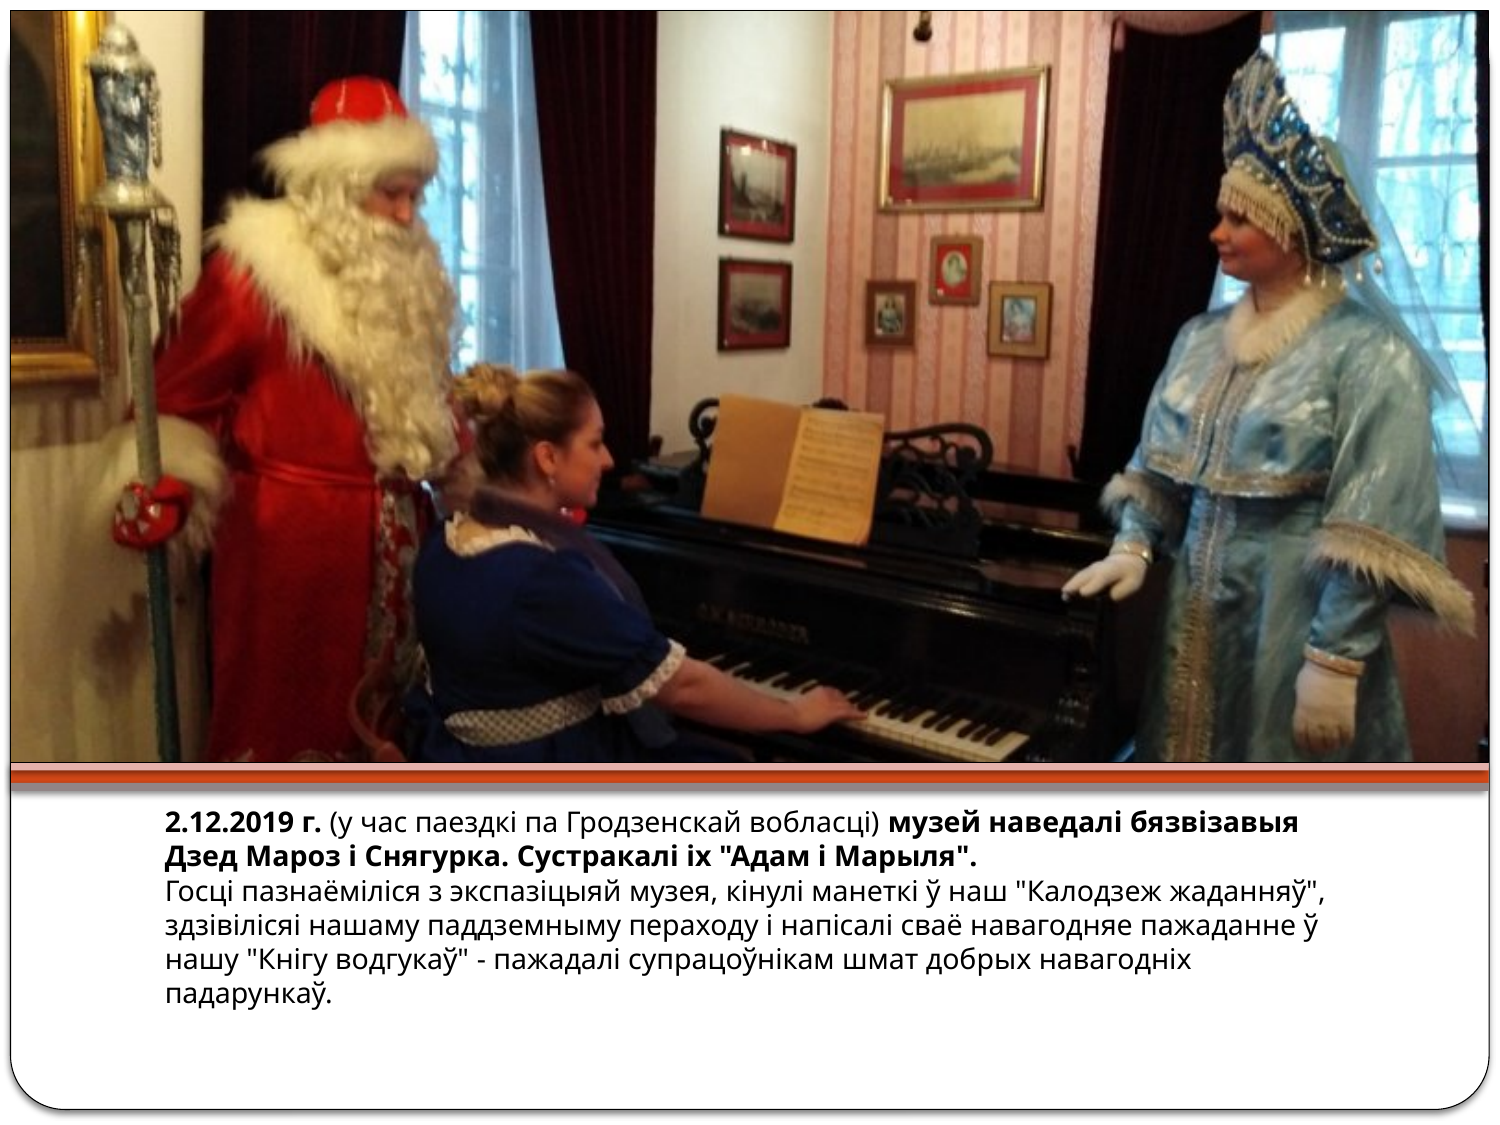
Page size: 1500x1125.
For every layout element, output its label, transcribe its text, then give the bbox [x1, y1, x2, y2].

list 2.12.2019 г. (у час паездкі па Гродзенскай вобласці) музей наведалі бязвізавыя Дзед Мароз і Снягурка. Сустракалі іх "Адам і Марыля". Госці пазнаёміліся з экспазіцыяй музея, кінулі манеткі ў наш "Калодзеж жаданняў", здзівілісяі нашаму паддземныму пераходу і напісалі сваё навагодняе пажаданне ў нашу "Кнігу водгукаў" - пажадалі супрацоўнікам шмат добрых навагодніх падарункаў. [150, 796, 1350, 1043]
picture [10, 10, 1489, 763]
